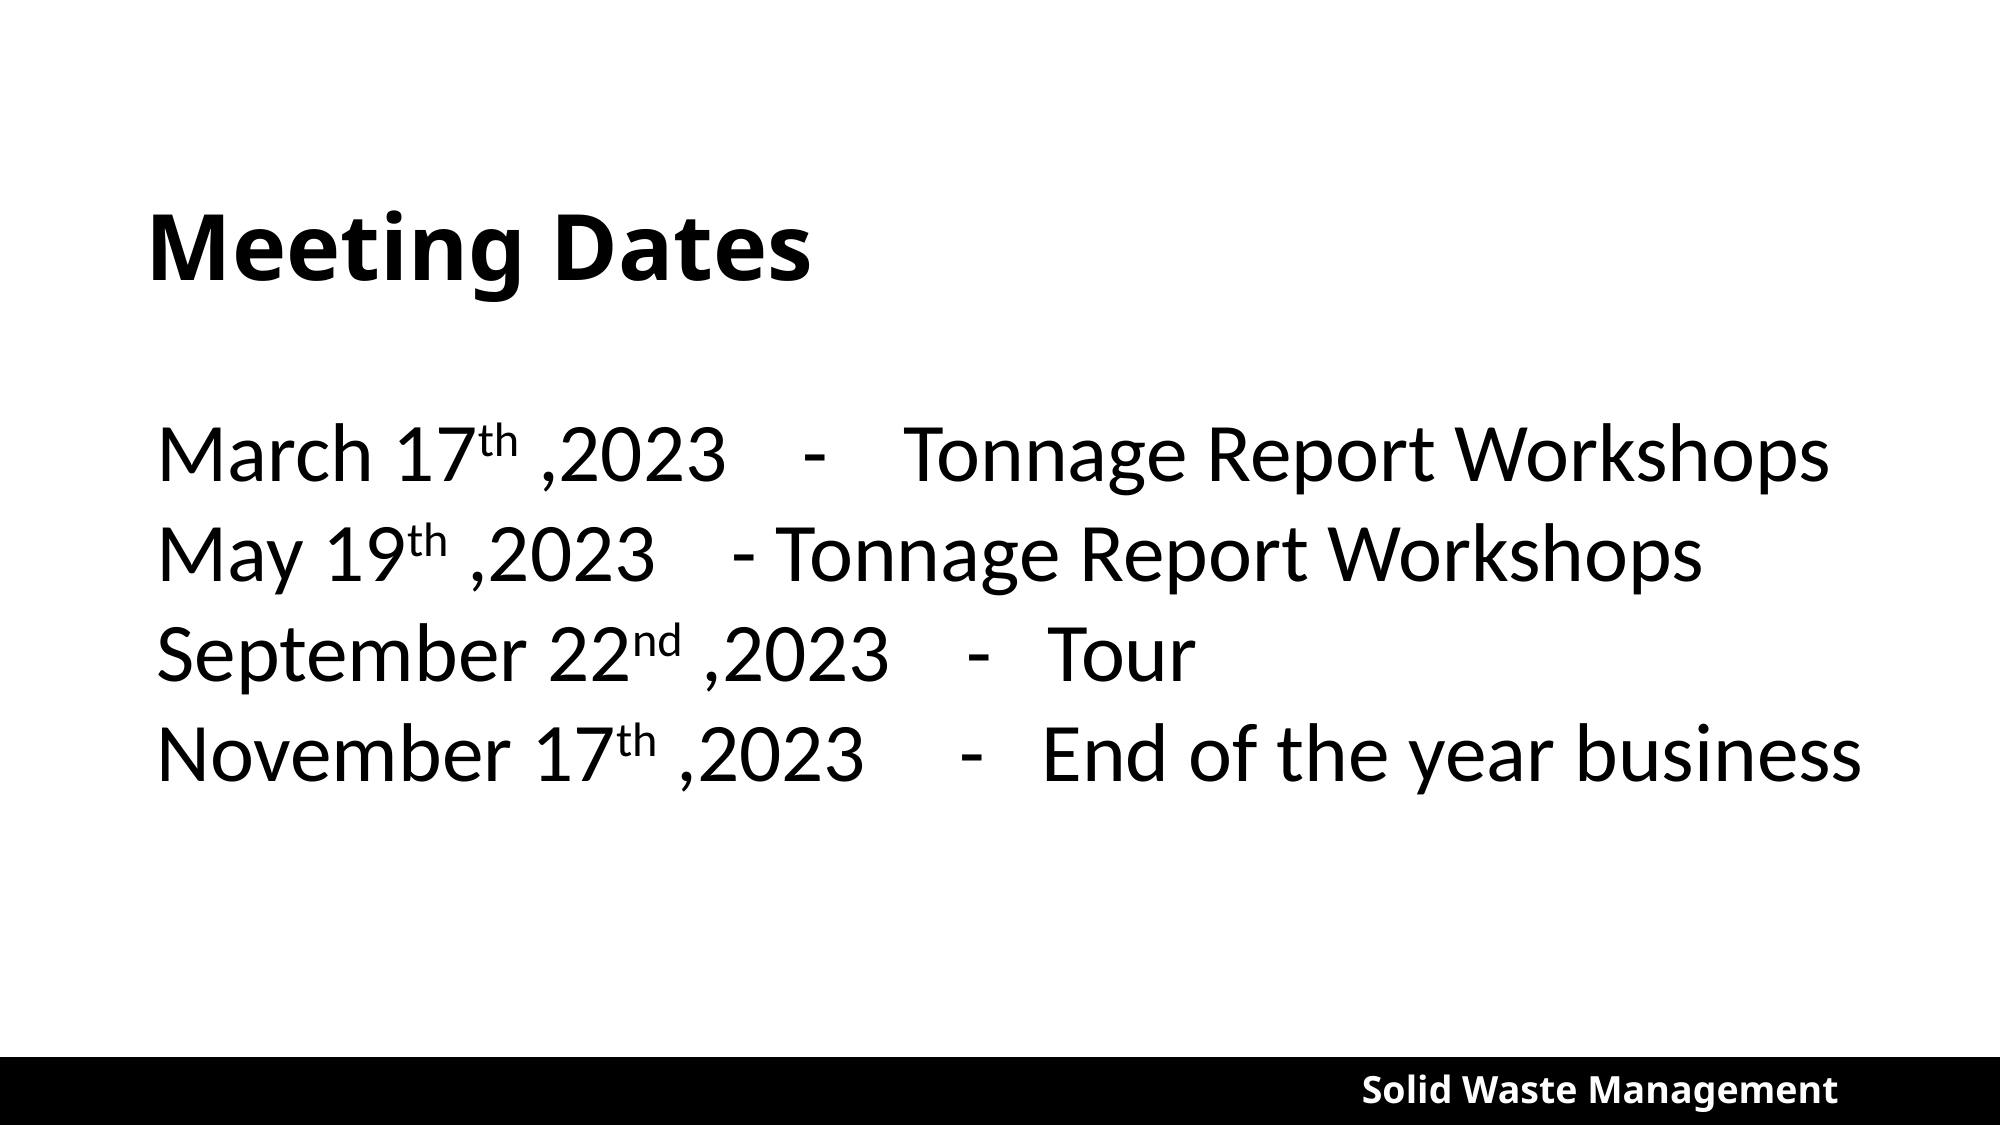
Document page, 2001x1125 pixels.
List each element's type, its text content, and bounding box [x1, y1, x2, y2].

text_box Solid Waste Management [1347, 1058, 1927, 1118]
text_box March 17th ,2023 - Tonnage Report Workshops May 19th ,2023 - Tonnage Report Workshops September 22nd ,2023 - Tour November 17th ,2023 - End of the year business [141, 390, 1905, 806]
title Meeting Dates [130, 142, 1856, 360]
text_box [0, 1057, 2000, 1125]
